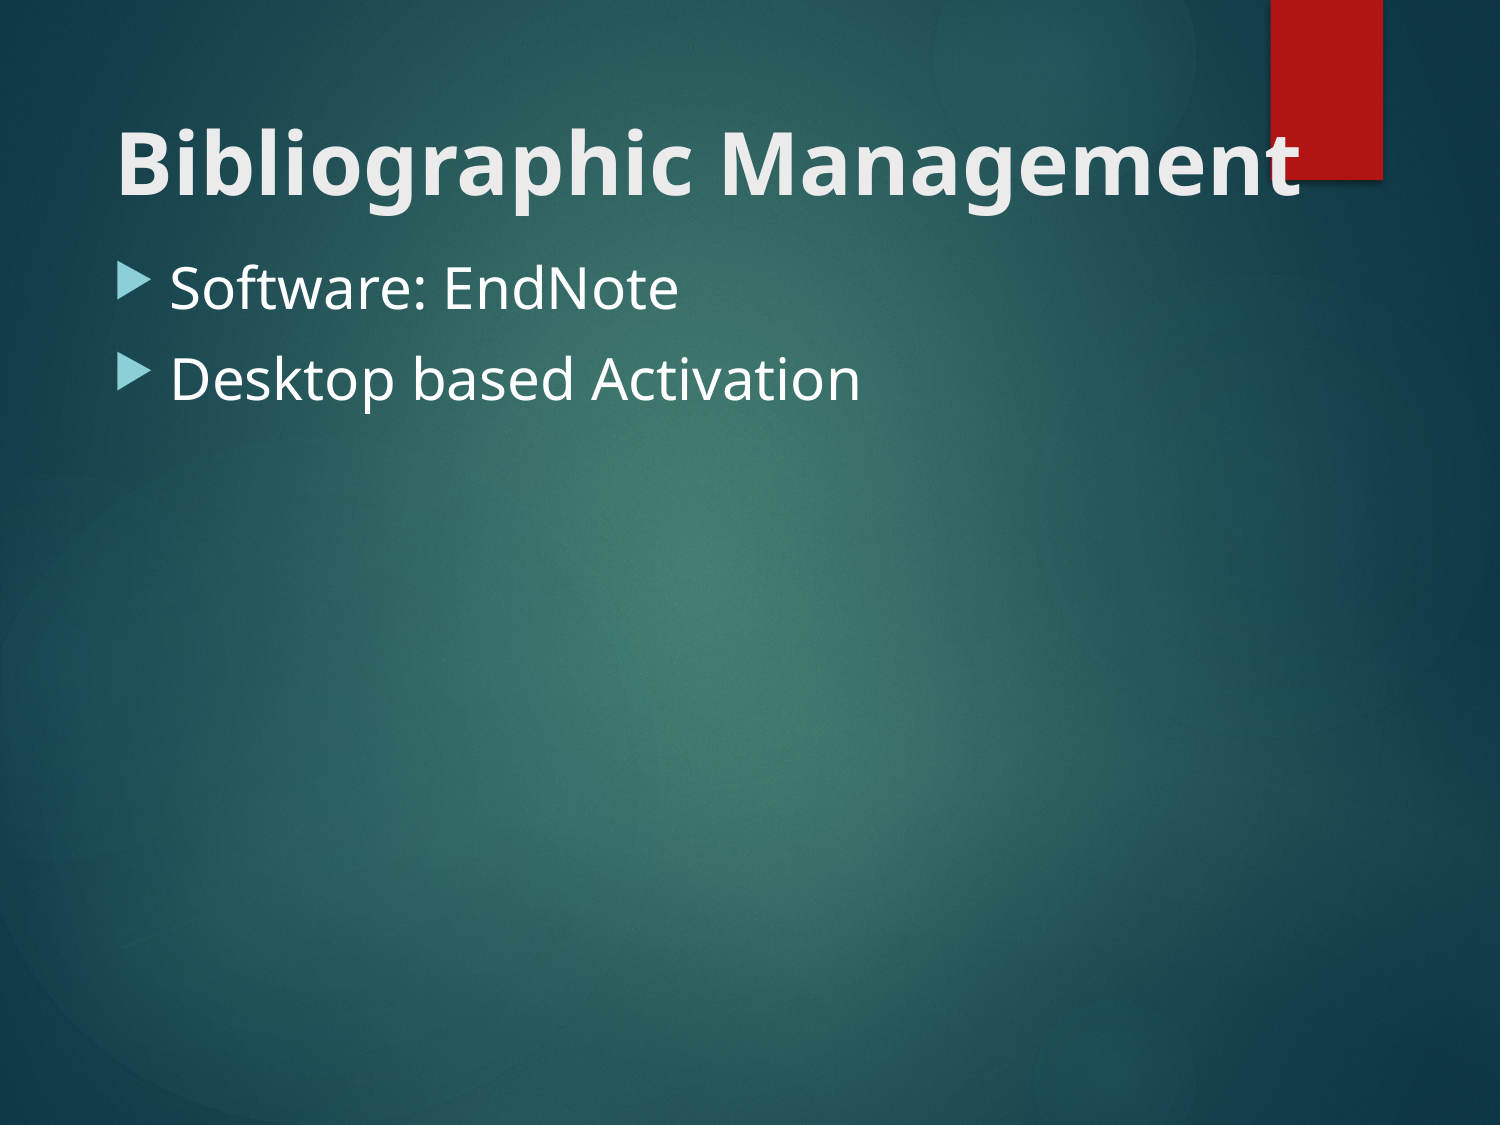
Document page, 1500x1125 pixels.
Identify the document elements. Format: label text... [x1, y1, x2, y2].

title Bibliographic Management [99, 99, 1400, 238]
list Software: EndNote Desktop based Activation [98, 244, 1140, 881]
